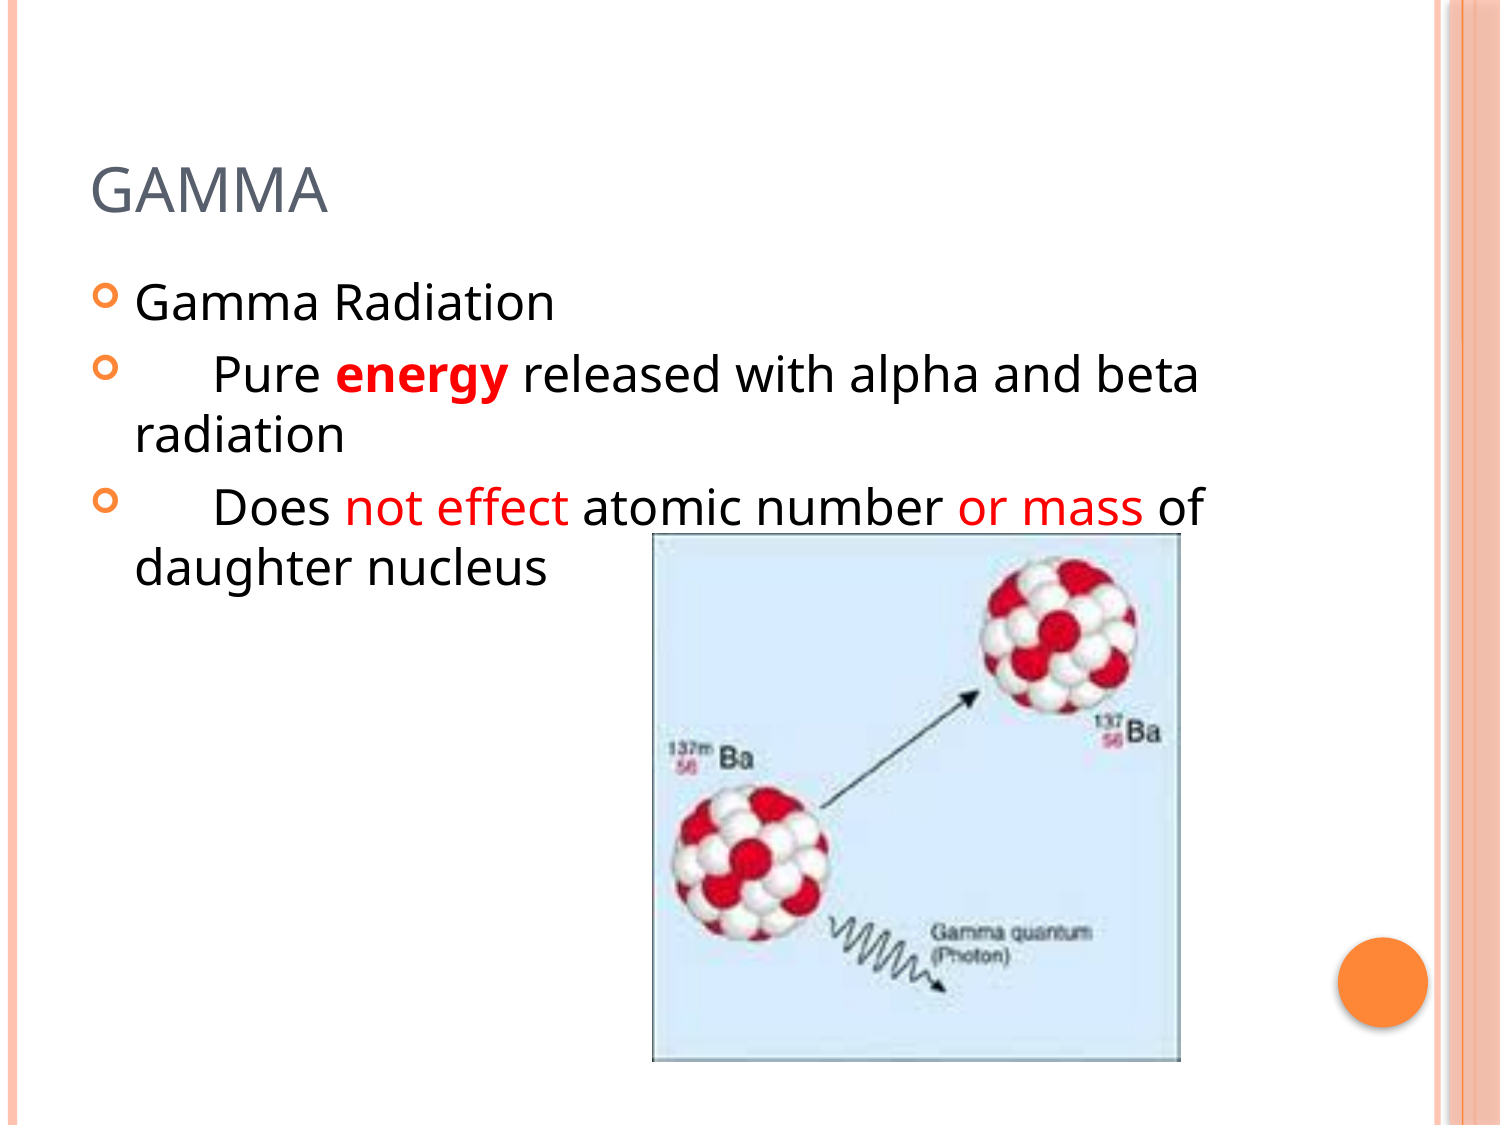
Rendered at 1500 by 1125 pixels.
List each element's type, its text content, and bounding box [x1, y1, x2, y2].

list Gamma Radiation Pure energy released with alpha and beta radiation Does not effect atomic number or mass of daughter nucleus [75, 262, 1300, 1062]
picture [651, 533, 1182, 1063]
title gamma [75, 45, 1300, 233]
